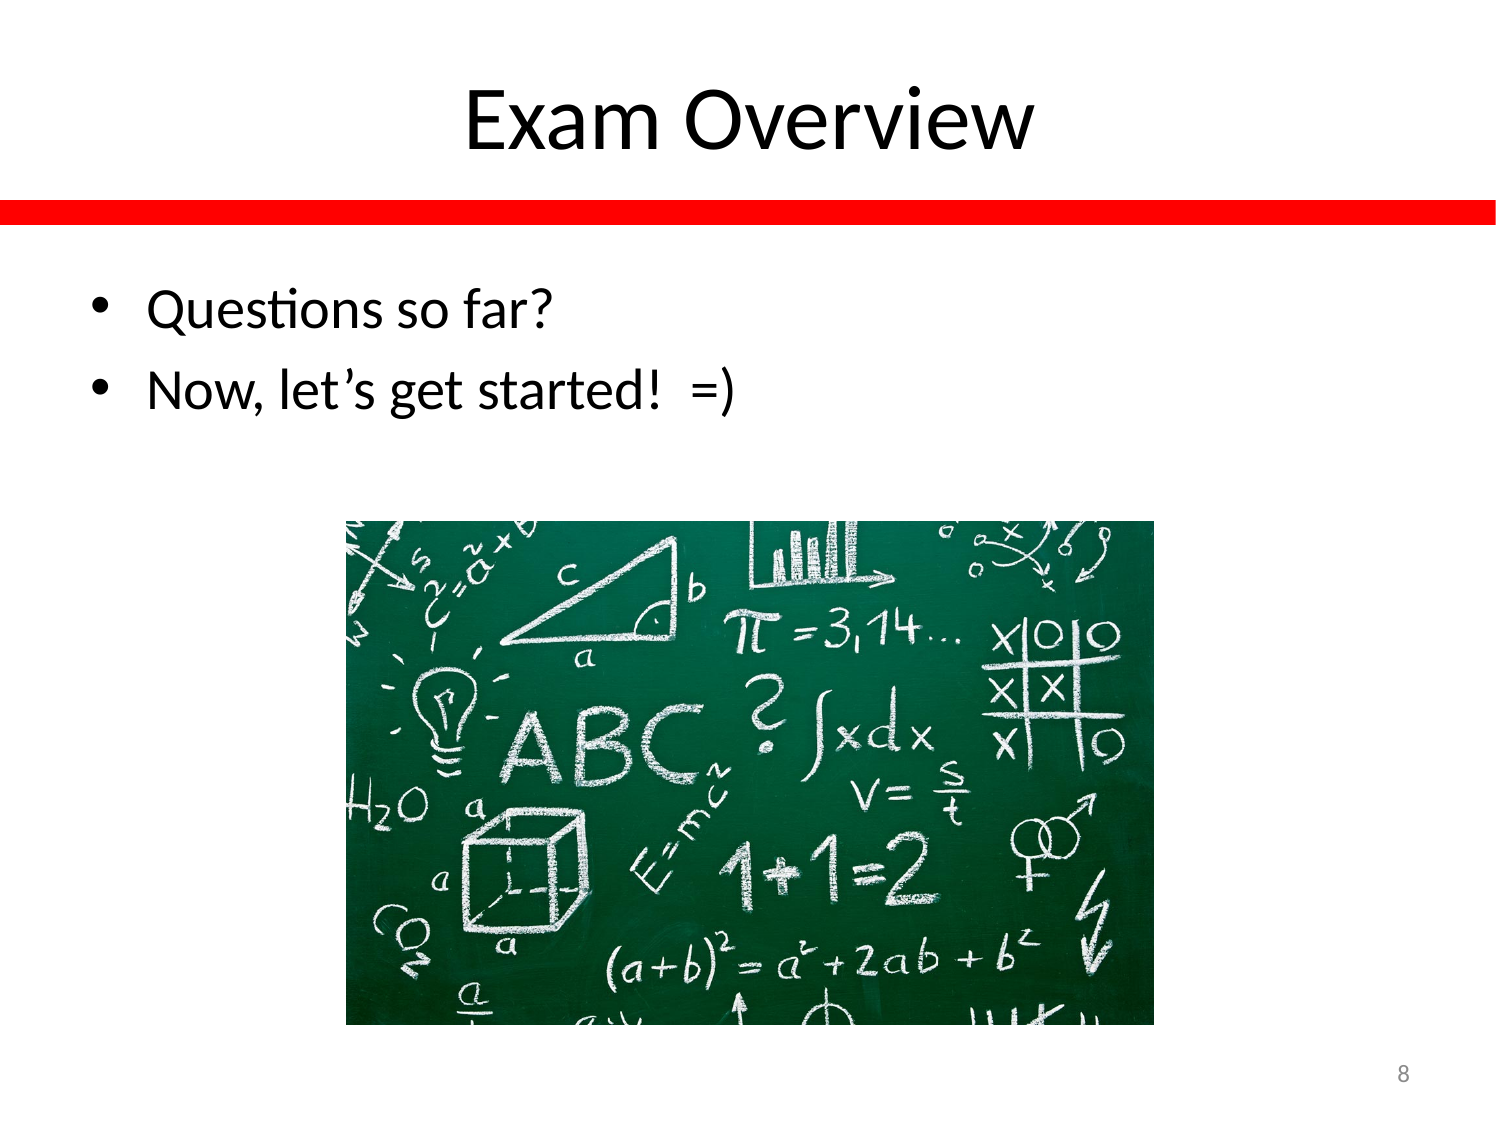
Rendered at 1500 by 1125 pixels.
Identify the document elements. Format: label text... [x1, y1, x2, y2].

title Exam Overview [68, 37, 1432, 188]
text_box [0, 198, 1498, 227]
slide_number 8 [1074, 1042, 1425, 1103]
list Questions so far? Now, let’s get started! =) [75, 262, 1425, 1025]
picture [346, 520, 1154, 1026]
